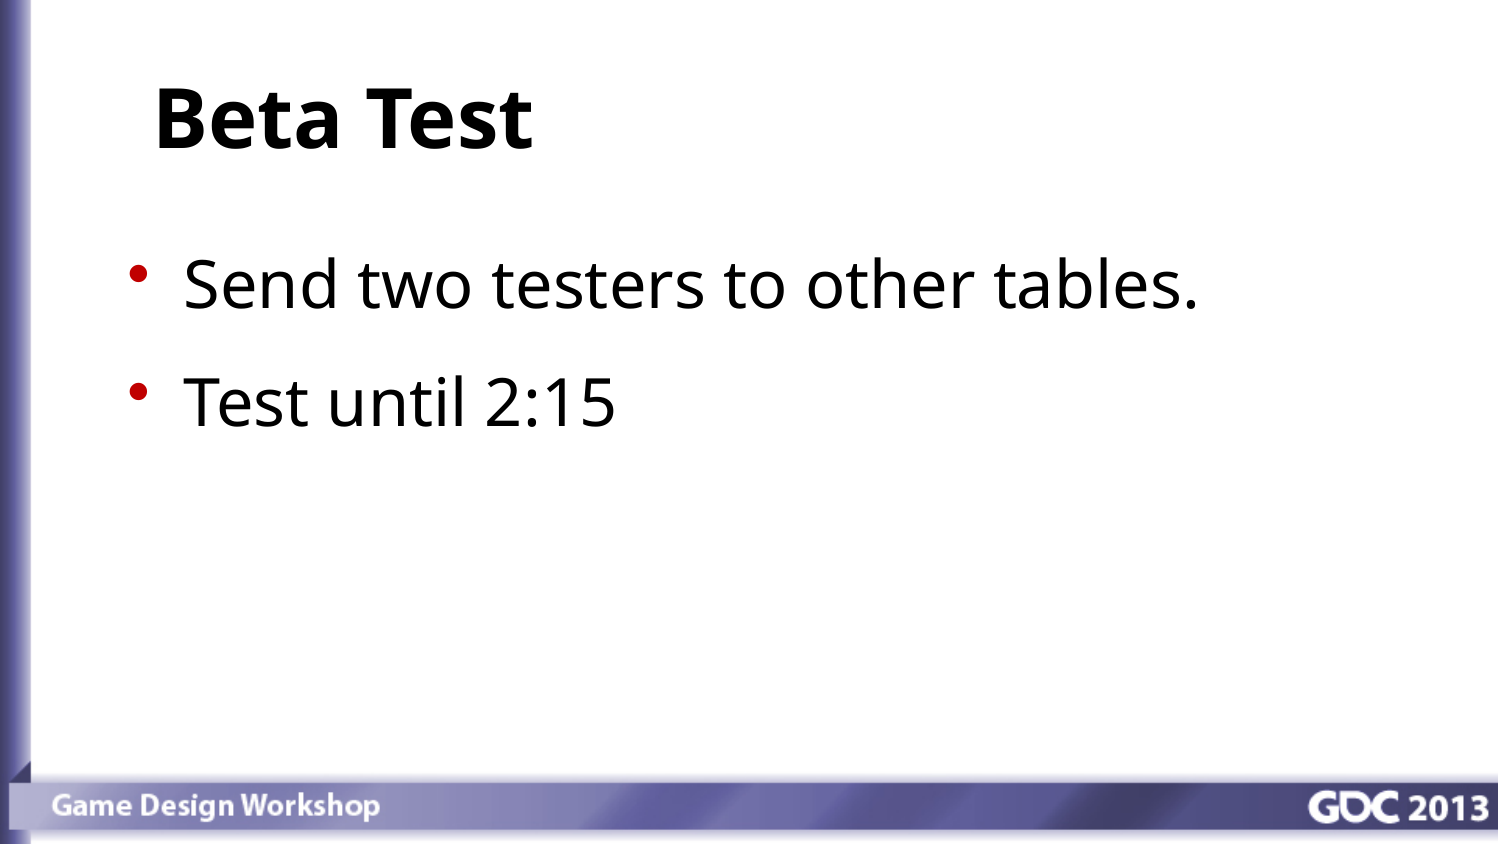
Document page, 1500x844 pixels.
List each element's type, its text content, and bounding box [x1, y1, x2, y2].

list Send two testers to other tables. Test until 2:15 [111, 234, 1313, 723]
picture [0, 0, 1498, 844]
title Beta Test [137, 59, 1338, 173]
